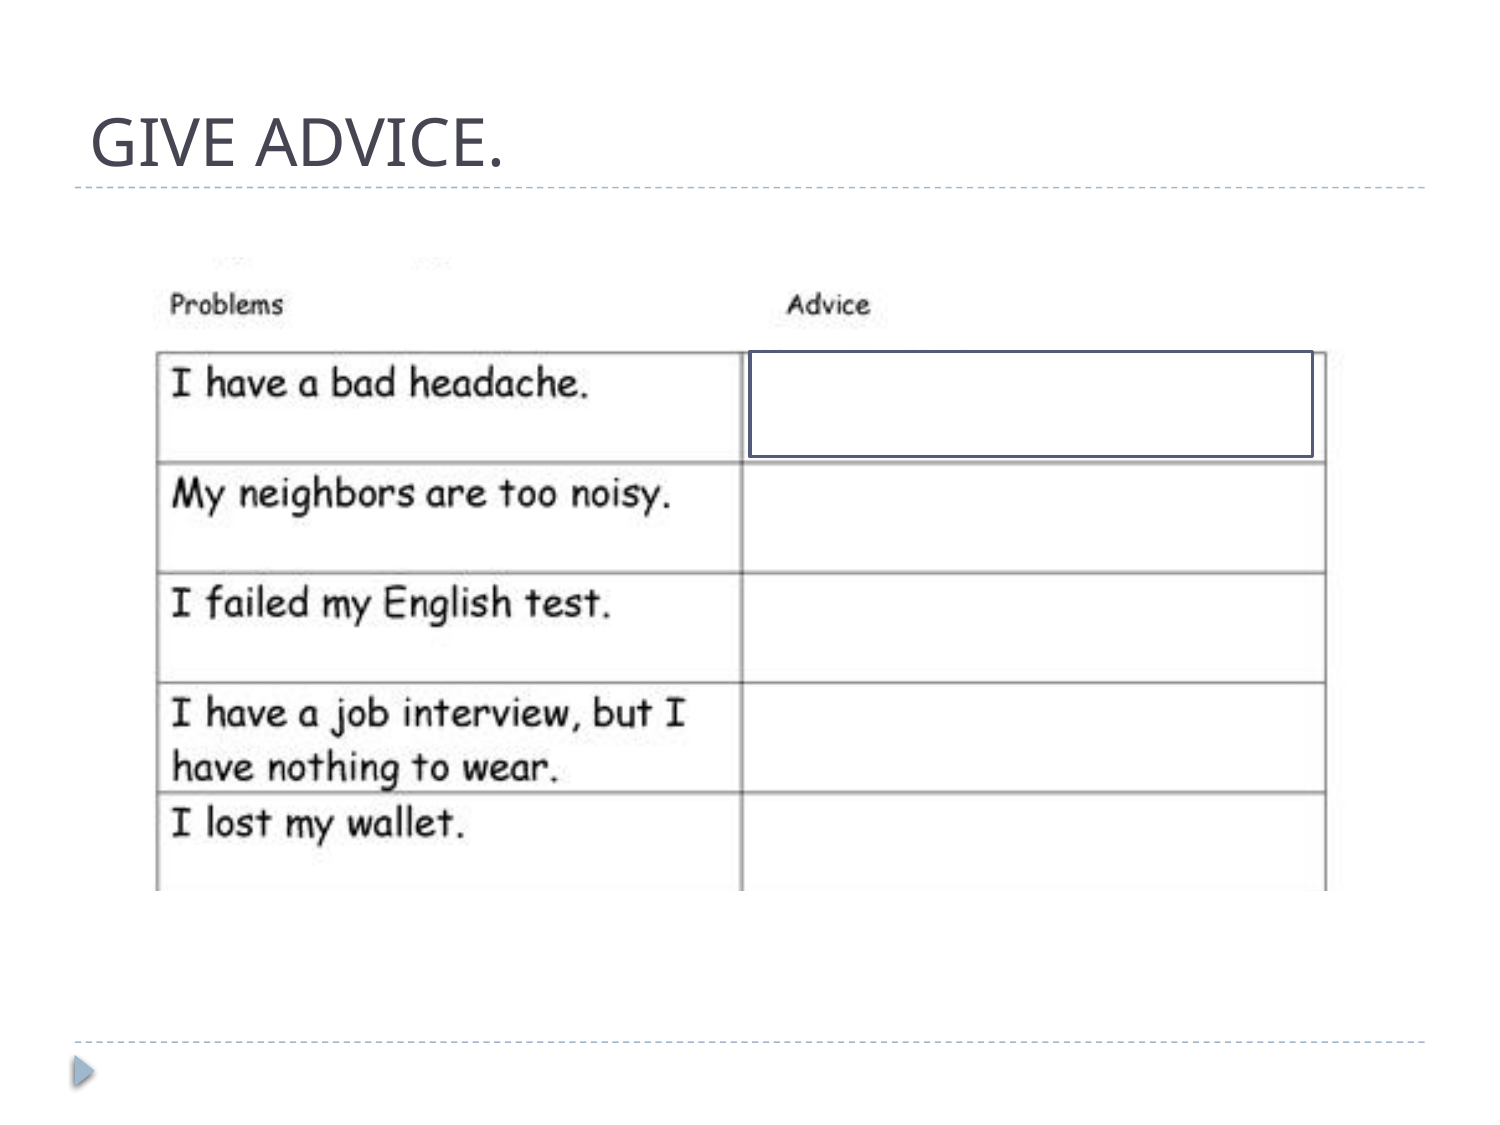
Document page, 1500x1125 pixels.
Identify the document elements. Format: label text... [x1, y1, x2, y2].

title GIVE ADVICE. [75, 37, 1425, 188]
picture [116, 257, 1365, 891]
